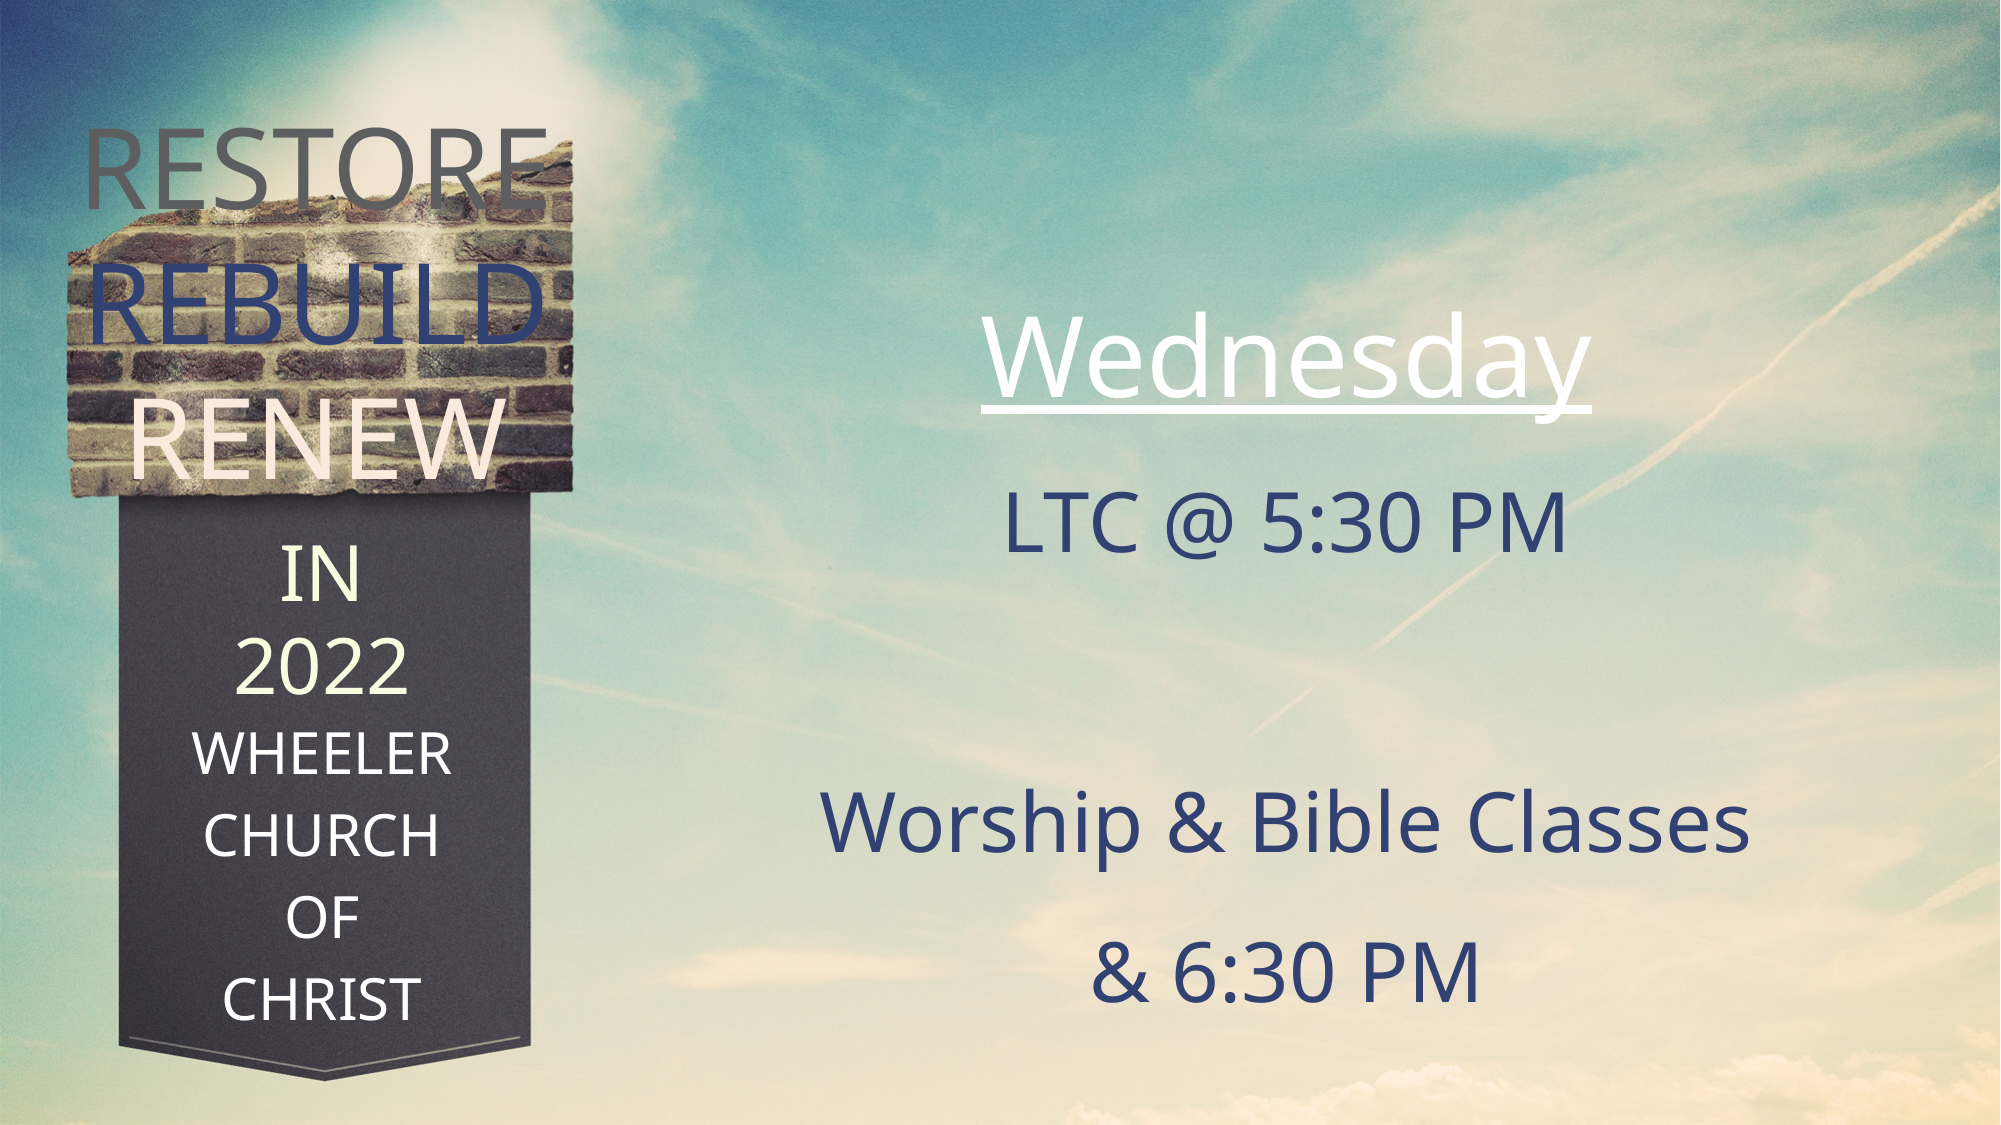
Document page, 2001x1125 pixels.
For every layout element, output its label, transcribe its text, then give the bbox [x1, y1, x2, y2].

text_box Wednesday LTC @ 5:30 PM Worship & Bible Classes & 6:30 PM [632, 139, 1941, 1030]
text_box WHEELER CHURCH OF CHRIST [166, 709, 478, 1116]
text_box RESTORE REBUILD RENEW [0, 86, 653, 512]
picture [0, 0, 2001, 1125]
text_box IN 2022 [166, 515, 478, 638]
